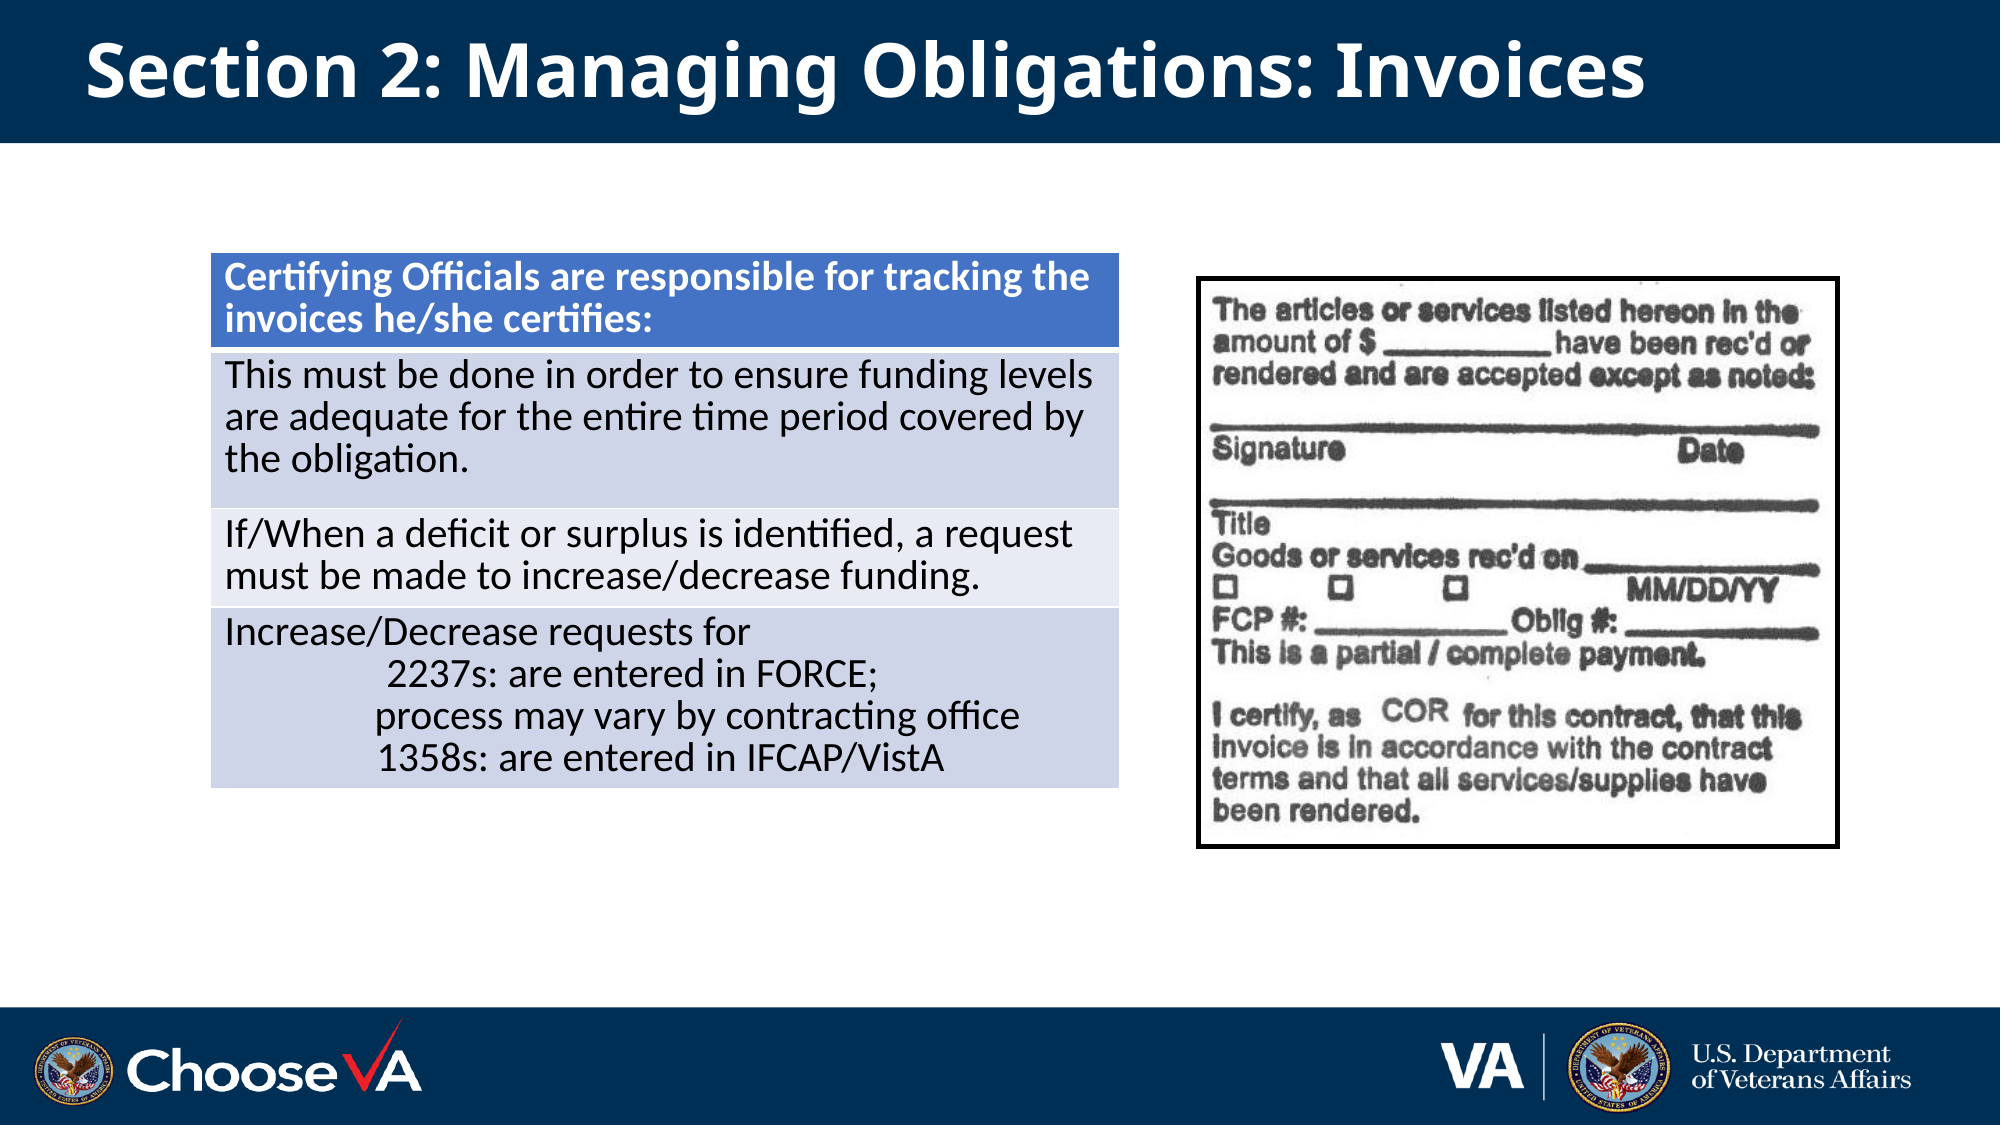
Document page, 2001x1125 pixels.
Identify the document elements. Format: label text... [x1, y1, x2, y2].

picture [33, 1015, 422, 1106]
table_cell This must be done in order to ensure funding levels are adequate for the entire time period covered by the obligation. [211, 353, 1119, 508]
table_cell If/When a deficit or surplus is identified, a request must be made to increase/decrease funding. [211, 509, 1119, 606]
table_header Certifying Officials are responsible for tracking the invoices he/she certifies: [211, 253, 1119, 347]
picture [1200, 280, 1835, 845]
title Section 2: Managing Obligations: Invoices [70, 12, 1976, 225]
list [23, 157, 1808, 968]
picture [1434, 1014, 1917, 1120]
table_cell Increase/Decrease requests for 2237s: are entered in FORCE; process may vary by contracting office 1358s: are entered in IFCAP/VistA [211, 608, 1119, 788]
